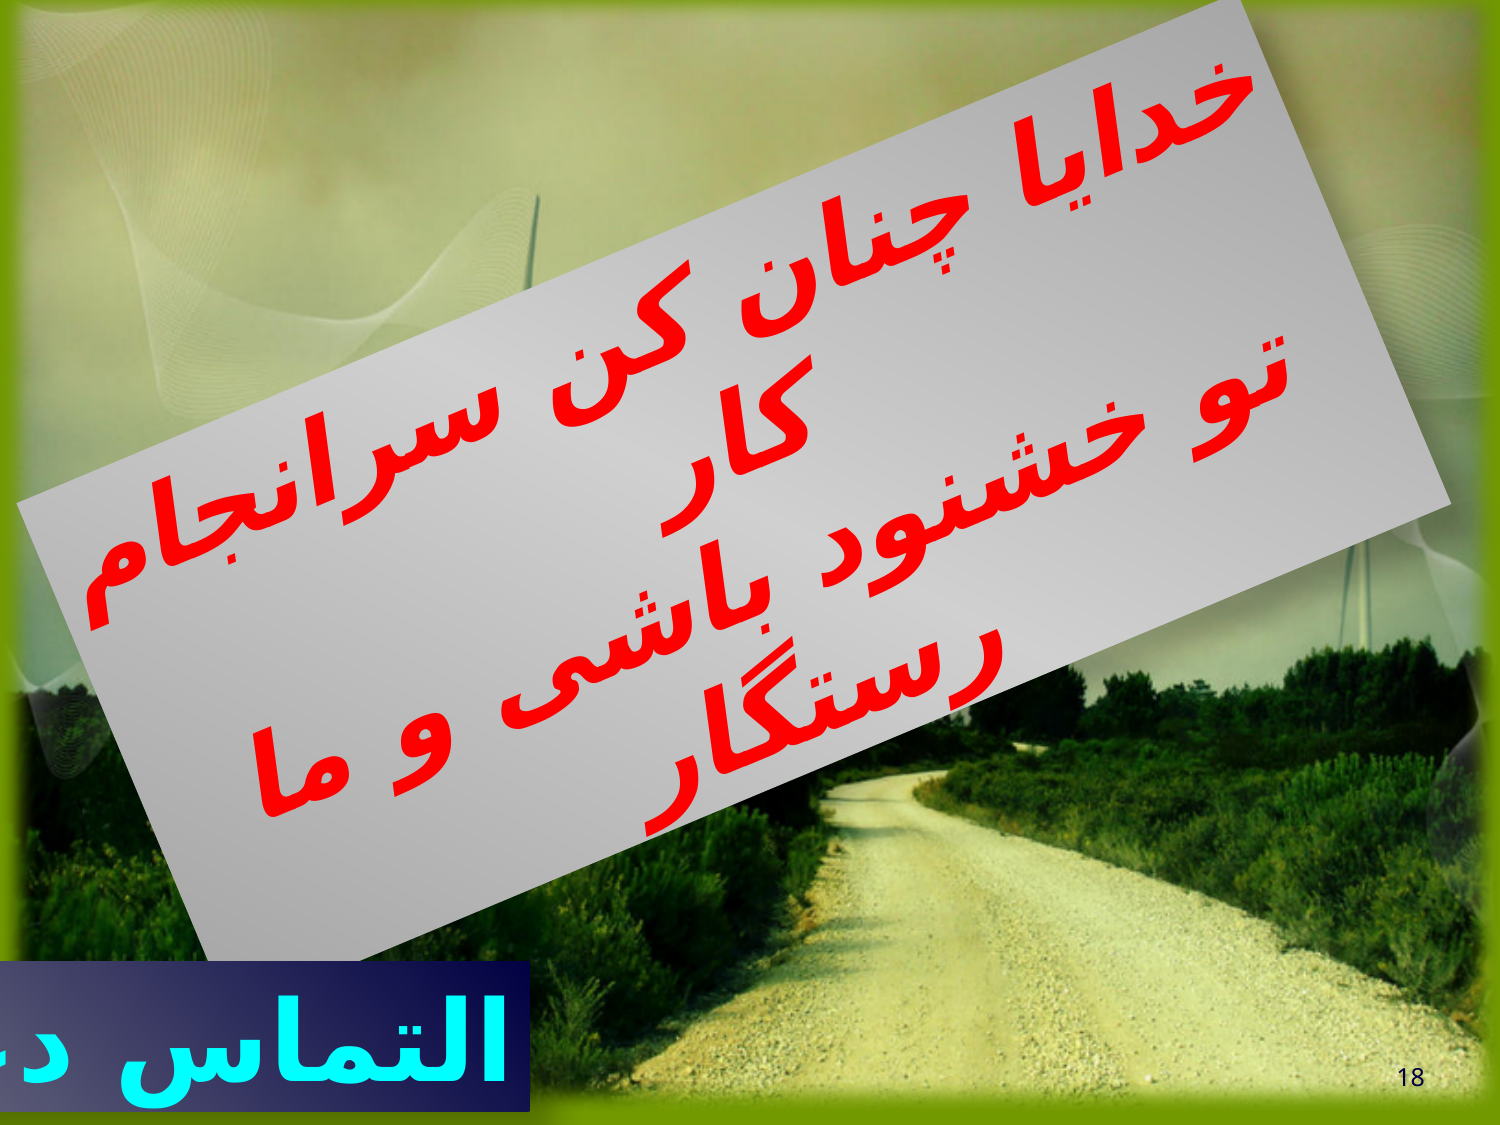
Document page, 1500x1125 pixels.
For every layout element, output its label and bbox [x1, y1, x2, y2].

list [0, 0, 1500, 1113]
